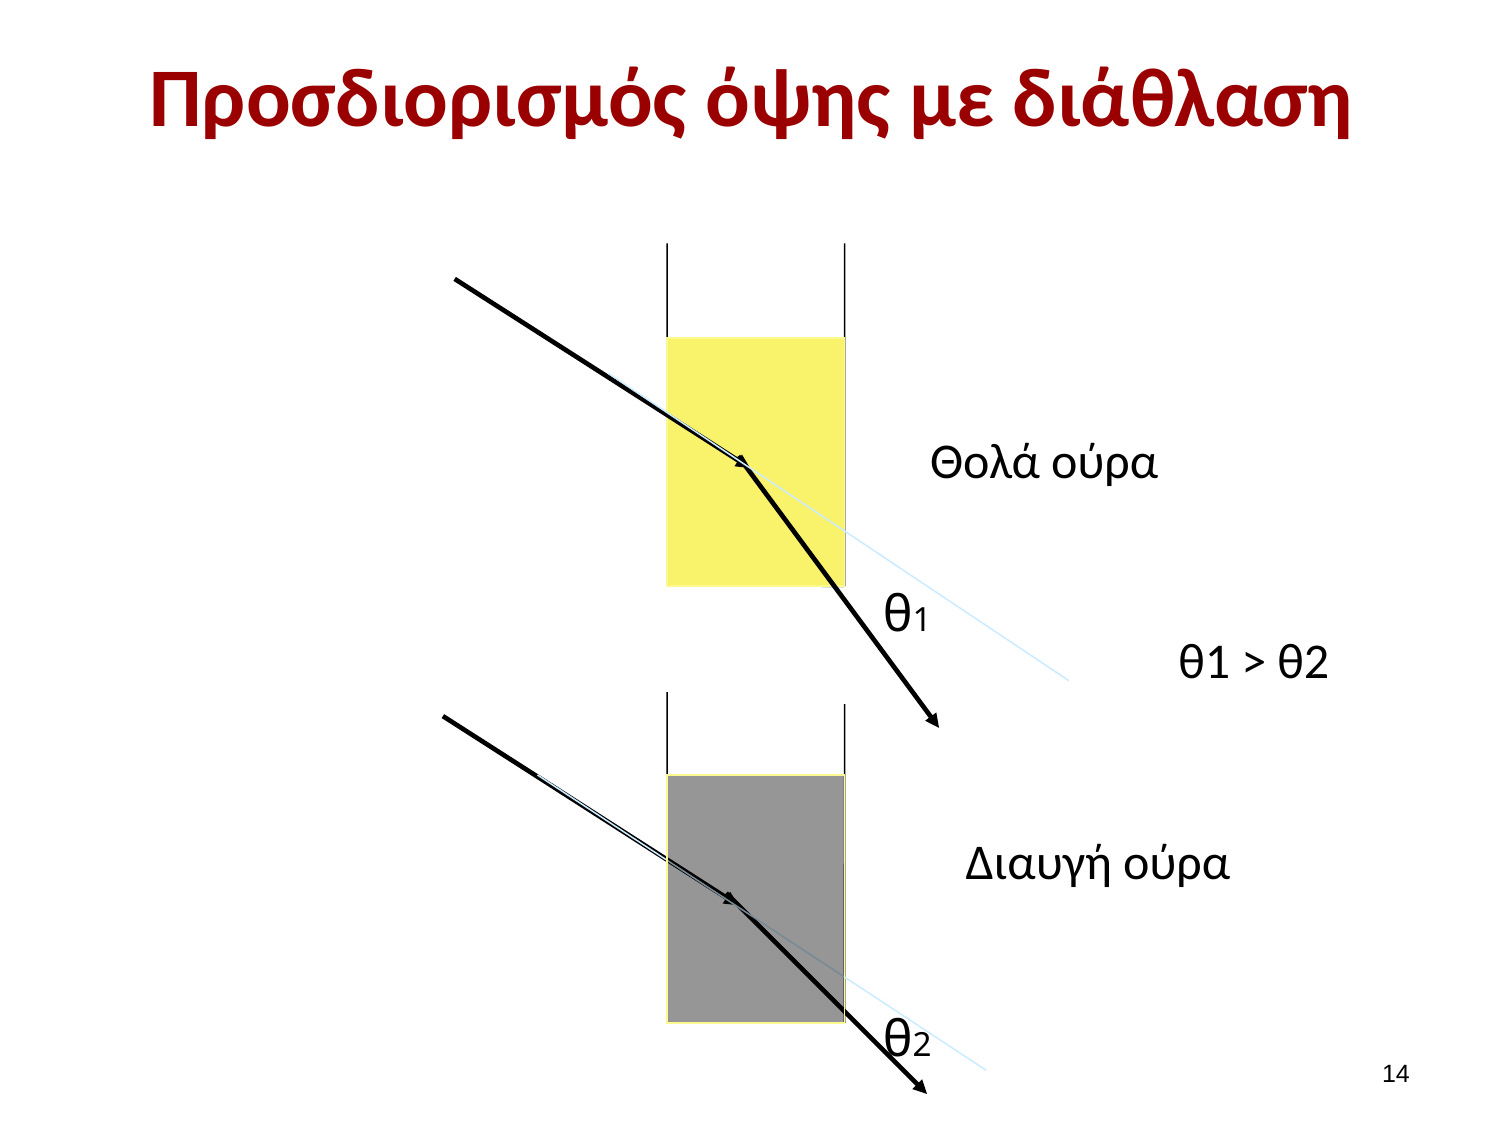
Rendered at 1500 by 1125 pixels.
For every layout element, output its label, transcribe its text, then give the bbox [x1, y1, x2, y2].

title Προσδιορισμός όψης με διάθλαση [76, 19, 1427, 169]
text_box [454, 243, 1070, 729]
text_box Διαυγή ούρα [991, 822, 1447, 898]
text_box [442, 691, 987, 1095]
slide_number 13 [1074, 1042, 1425, 1103]
text_box Θολά ούρα [1073, 420, 1412, 496]
text_box θ1 > θ2 [1163, 621, 1353, 697]
